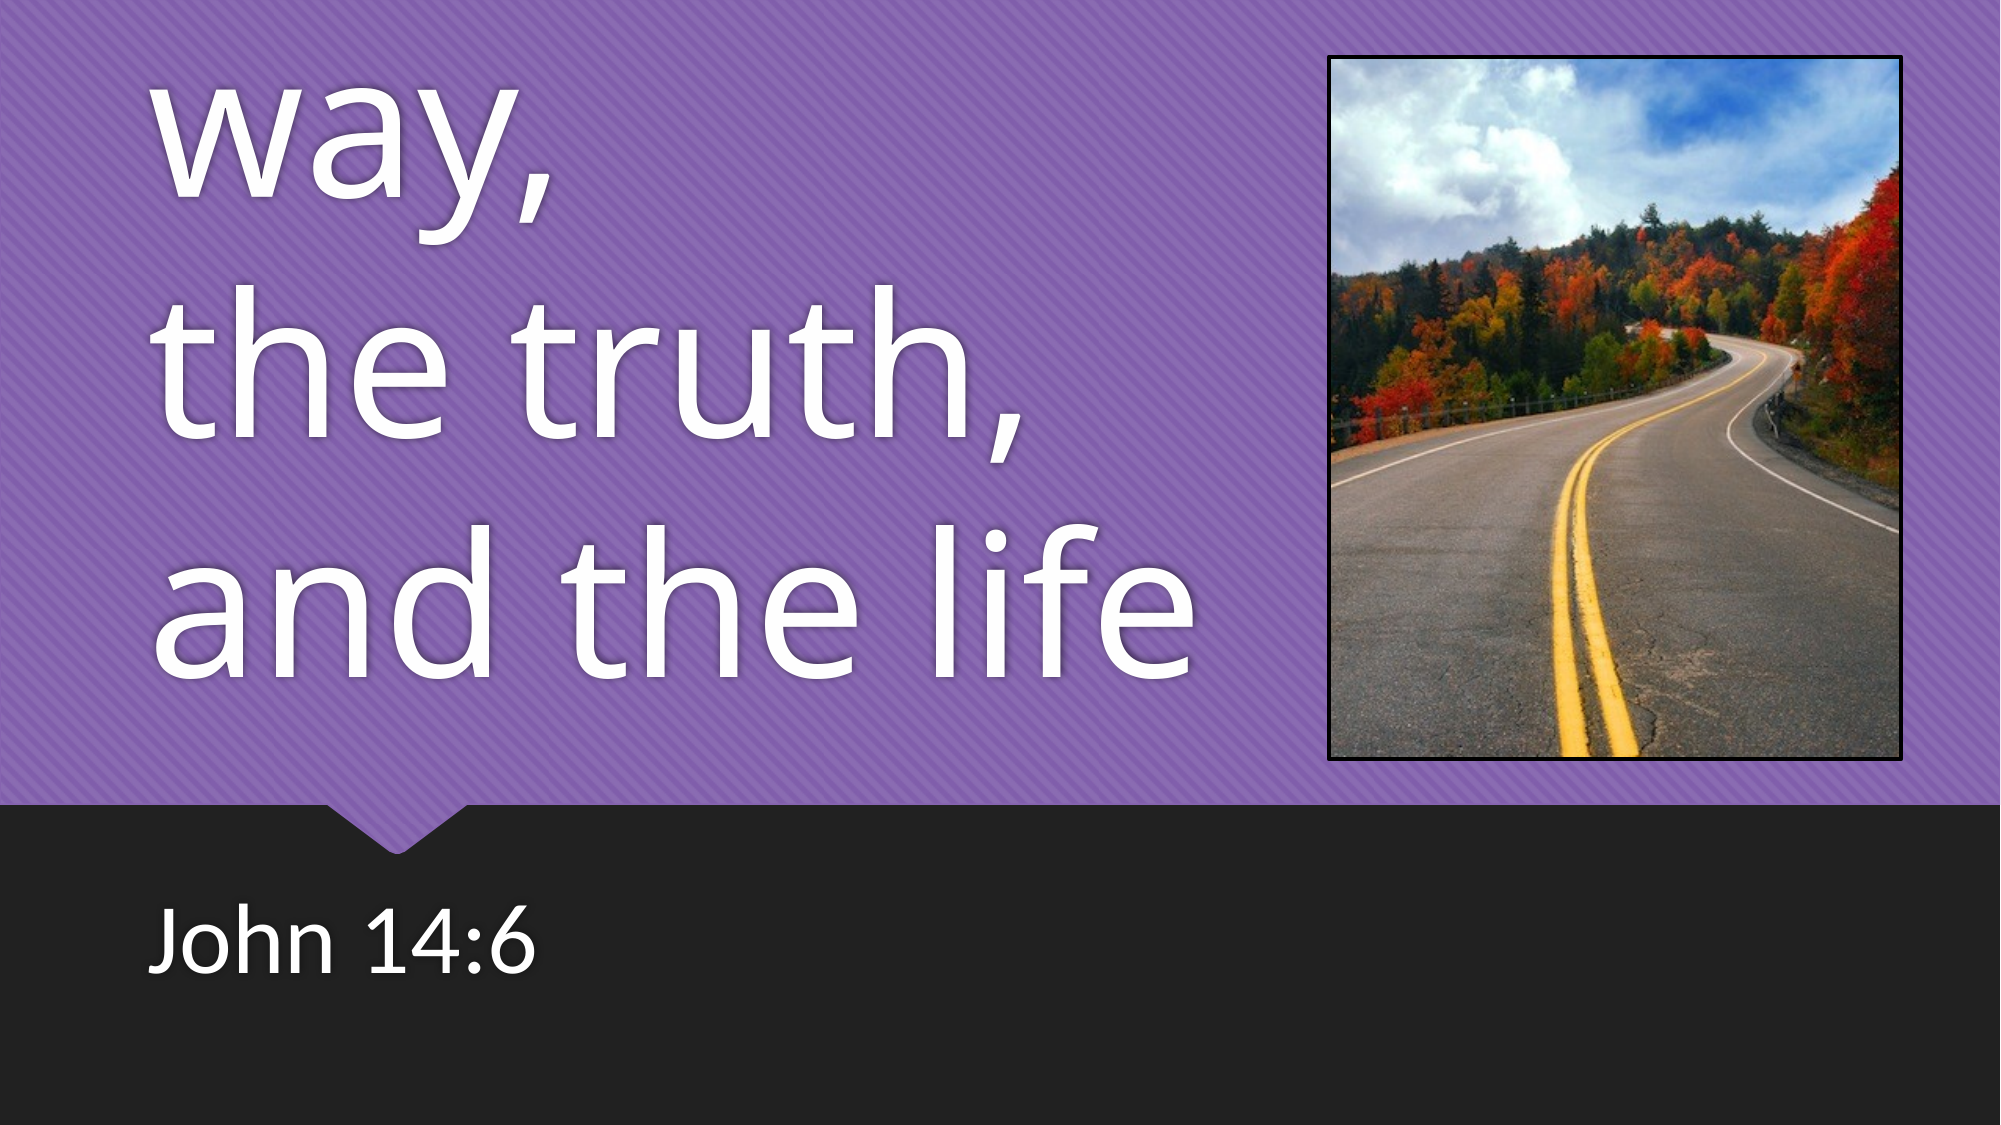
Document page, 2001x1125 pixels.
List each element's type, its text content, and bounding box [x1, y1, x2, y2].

picture [1330, 58, 1900, 758]
subtitle John 14:6 [132, 866, 1868, 1032]
title I am the way, the truth, and the life [132, 90, 1244, 726]
